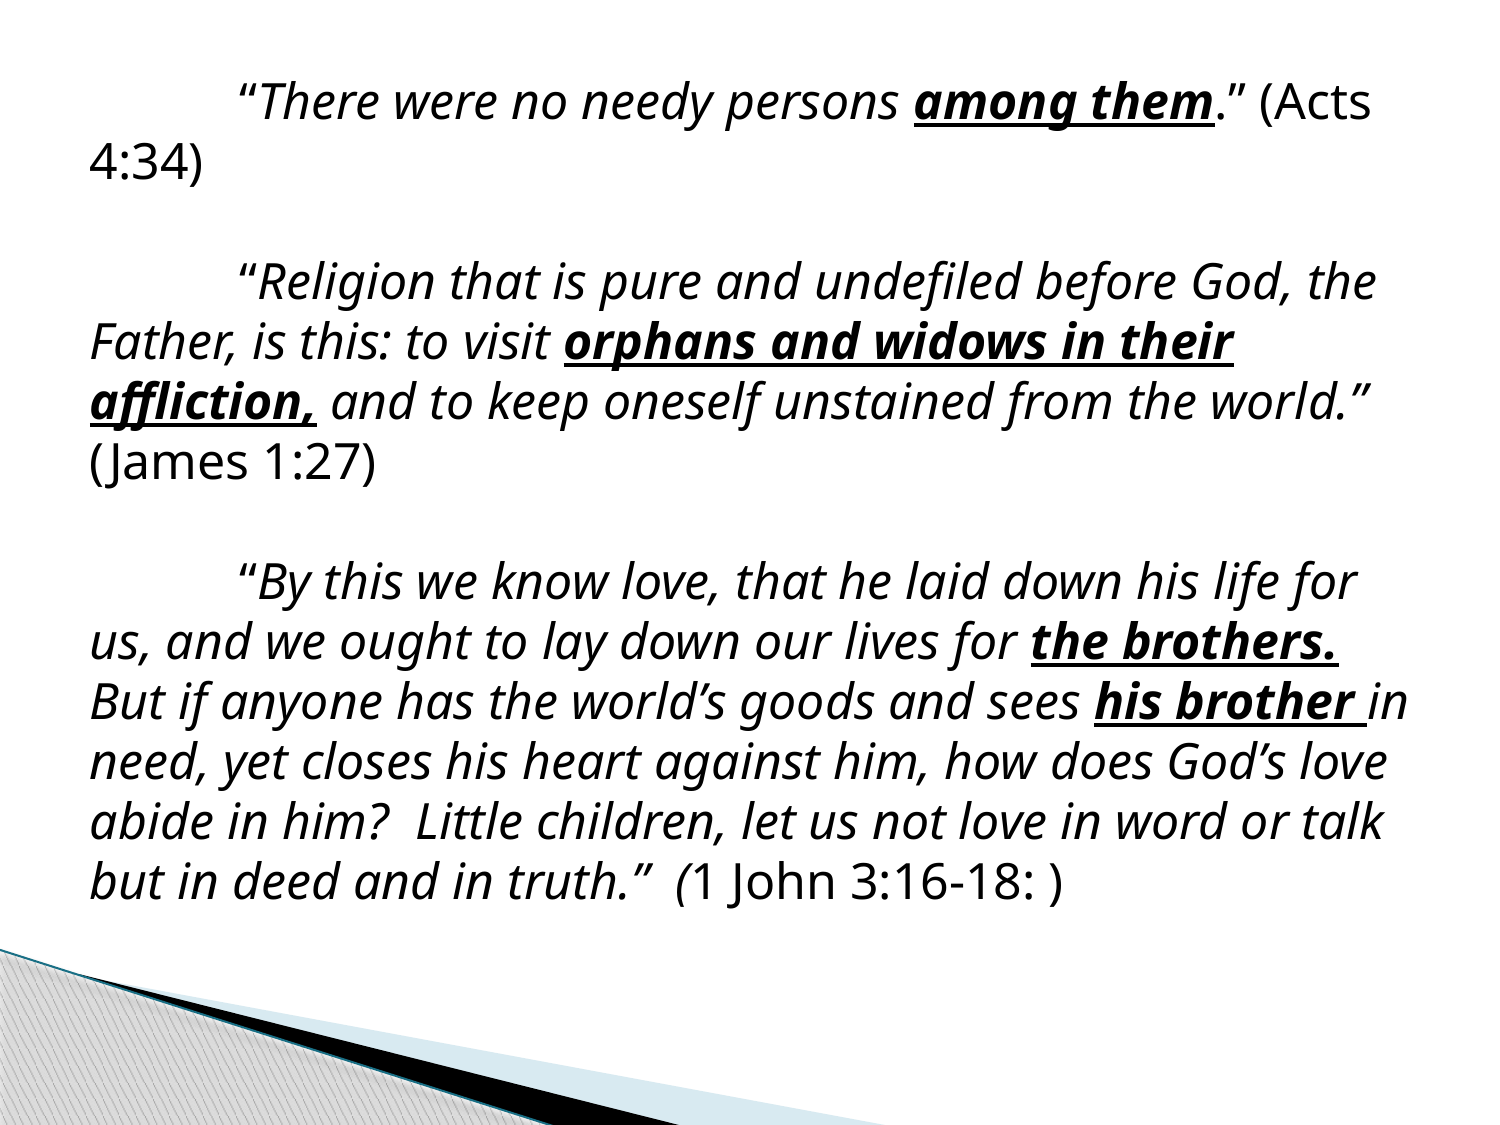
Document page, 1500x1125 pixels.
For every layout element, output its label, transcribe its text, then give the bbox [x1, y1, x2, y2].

text_box “There were no needy persons among them.” (Acts 4:34) “Religion that is pure and undefiled before God, the Father, is this: to visit orphans and widows in their affliction, and to keep oneself unstained from the world.” (James 1:27) “By this we know love, that he laid down his life for us, and we ought to lay down our lives for the brothers. But if anyone has the world’s goods and sees his brother in need, yet closes his heart against him, how does God’s love abide in him? Little children, let us not love in word or talk but in deed and in truth.” (1 John 3:16-18: ) [74, 62, 1425, 918]
